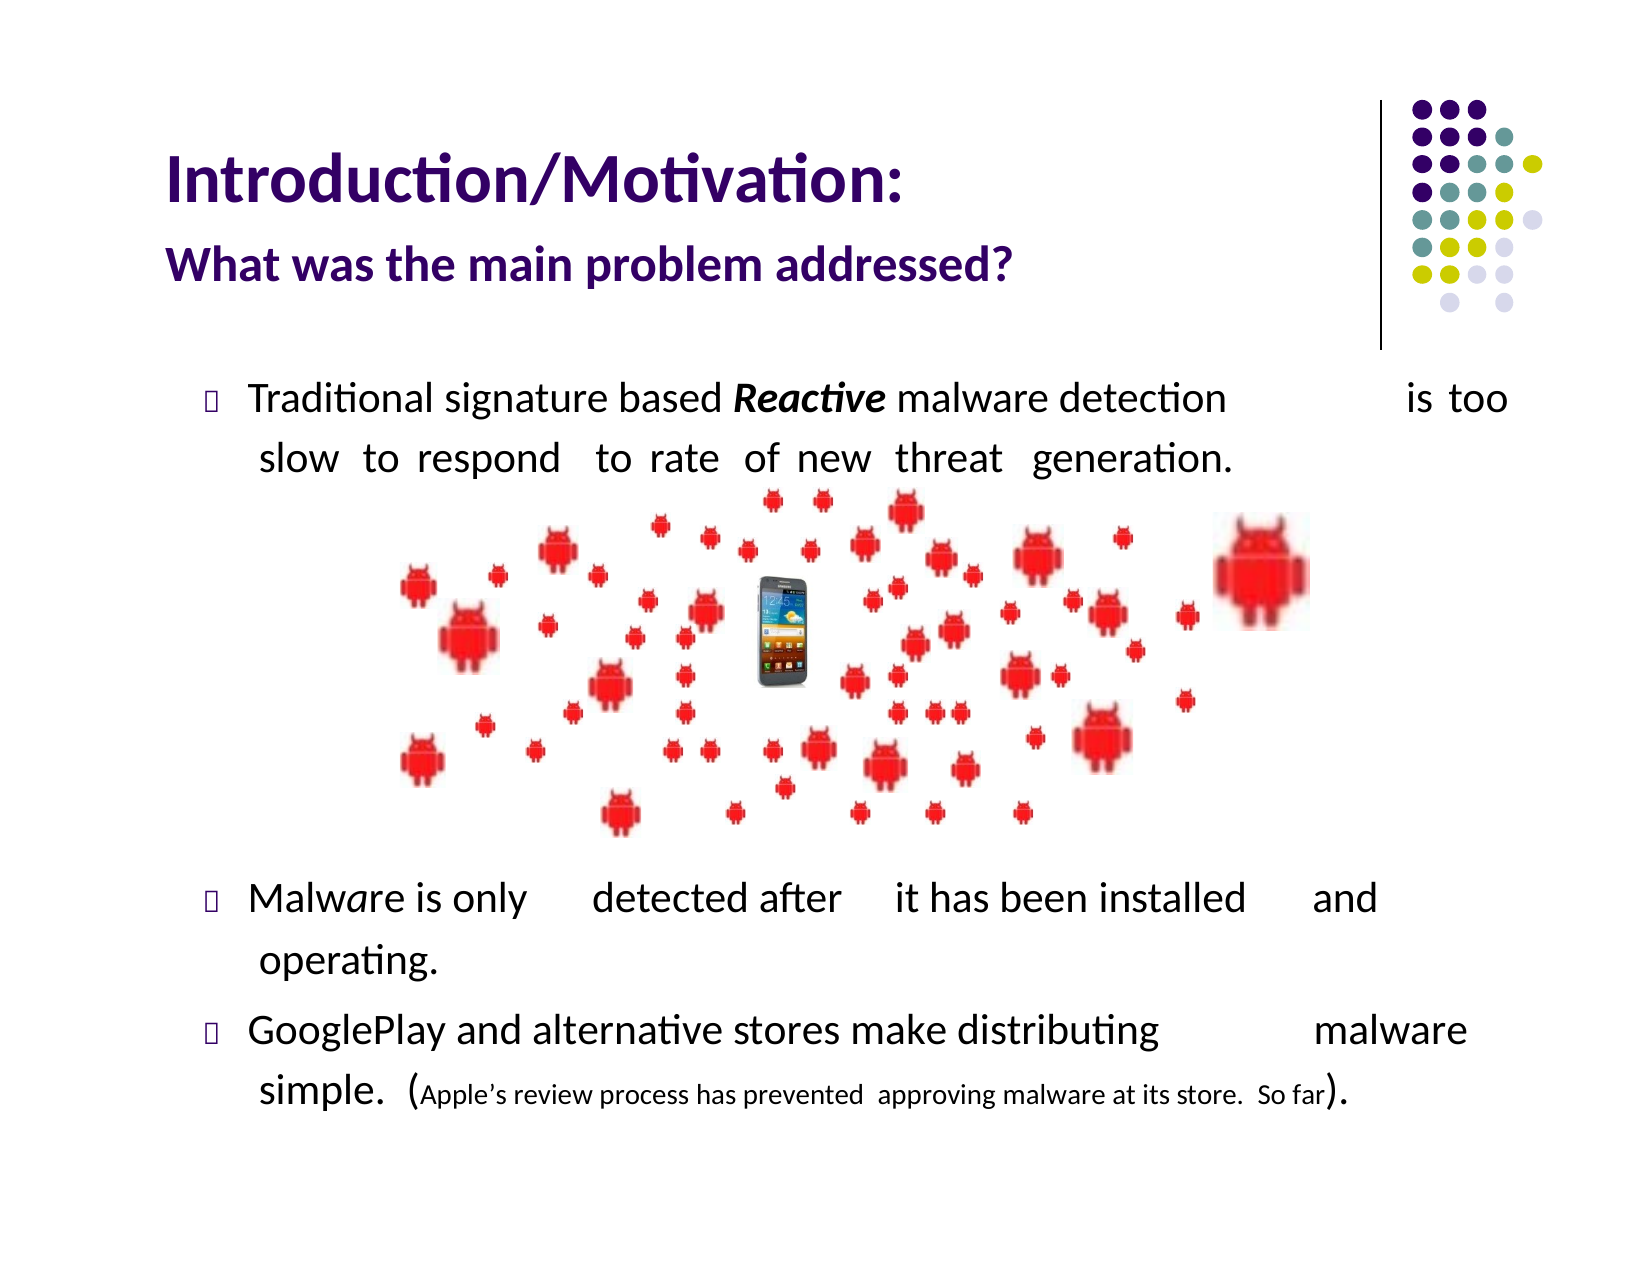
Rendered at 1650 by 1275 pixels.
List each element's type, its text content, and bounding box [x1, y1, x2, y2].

text_box [1467, 99, 1487, 120]
text_box simple. (Apple’s review process has prevented approving malware at its store. So far). [256, 1069, 1514, 1124]
text_box malware [1311, 1009, 1500, 1064]
text_box [1412, 99, 1433, 120]
text_box and [1310, 877, 1399, 932]
text_box [1440, 292, 1460, 313]
text_box [1025, 725, 1046, 750]
text_box [675, 699, 696, 725]
text_box [999, 650, 1042, 700]
text_box of [741, 437, 794, 492]
text_box [699, 737, 721, 763]
text_box [849, 525, 881, 563]
text_box [1440, 210, 1460, 230]
text_box [1440, 265, 1460, 284]
text_box [887, 575, 909, 600]
text_box [675, 662, 696, 688]
text_box rate [647, 437, 741, 492]
text_box [1440, 99, 1460, 120]
text_box [800, 725, 838, 771]
text_box [399, 562, 438, 609]
text_box [600, 787, 642, 838]
text_box [1467, 237, 1487, 258]
text_box [887, 699, 909, 725]
text_box [1495, 127, 1514, 147]
text_box respond [415, 437, 593, 492]
text_box [725, 575, 838, 688]
text_box [562, 699, 584, 725]
text_box [1467, 210, 1487, 230]
text_box [950, 750, 981, 788]
text_box [1087, 587, 1129, 638]
text_box [474, 712, 496, 738]
text_box [900, 624, 931, 663]
text_box Introduction/Motivation: What was the main problem addressed? [162, 145, 1156, 302]
text_box [662, 737, 684, 763]
text_box [1412, 155, 1433, 174]
text_box [650, 512, 671, 538]
text_box [587, 562, 609, 588]
text_box [1467, 155, 1487, 174]
text_box [937, 609, 971, 650]
text_box too [1446, 377, 1528, 432]
text_box  Malware is only operating. [200, 877, 591, 992]
text_box [1412, 237, 1433, 258]
text_box [1495, 155, 1514, 174]
text_box [774, 774, 796, 800]
text_box [1050, 662, 1071, 688]
text_box [1412, 127, 1433, 147]
text_box threat [892, 437, 1030, 492]
text_box [537, 612, 559, 638]
text_box [1440, 155, 1460, 174]
text_box [537, 525, 579, 575]
text_box [1522, 155, 1543, 174]
text_box [675, 624, 696, 650]
text_box [1495, 292, 1514, 313]
text_box [862, 737, 909, 793]
text_box [699, 525, 721, 550]
text_box [587, 657, 634, 713]
text_box to [593, 437, 647, 492]
text_box [999, 600, 1021, 625]
text_box [1212, 512, 1310, 631]
text_box [437, 598, 500, 675]
text_box slow [256, 437, 360, 492]
text_box  GooglePlay and alternative stores make distributing [200, 1009, 1311, 1064]
text_box [525, 737, 546, 763]
text_box [887, 492, 925, 534]
text_box [1440, 182, 1460, 203]
text_box [624, 624, 646, 650]
text_box [1412, 265, 1433, 284]
text_box [1012, 800, 1034, 825]
text_box [887, 662, 909, 688]
text_box [800, 537, 821, 563]
text_box [1175, 687, 1196, 713]
text_box [849, 800, 871, 825]
text_box [839, 662, 871, 700]
text_box [1495, 210, 1514, 230]
text_box [962, 562, 984, 588]
text_box new [794, 437, 892, 492]
text_box generation. [1030, 437, 1277, 492]
text_box [1012, 524, 1064, 588]
text_box [1071, 699, 1134, 775]
text_box [1440, 237, 1460, 258]
text_box [1175, 599, 1200, 631]
text_box [862, 587, 884, 613]
text_box [1495, 265, 1514, 284]
text_box [1467, 127, 1487, 147]
text_box [1412, 210, 1433, 230]
text_box it has been installed [892, 877, 1310, 932]
text_box [1522, 210, 1543, 230]
text_box [1062, 587, 1084, 613]
text_box [924, 537, 959, 578]
text_box [762, 737, 784, 763]
text_box [1440, 127, 1460, 147]
text_box [687, 587, 725, 634]
text_box [1495, 182, 1514, 203]
text_box [950, 699, 971, 725]
text_box is [1403, 377, 1446, 432]
text_box  Traditional signature based Reactive malware detection [200, 377, 1403, 432]
text_box [1125, 637, 1146, 663]
text_box [762, 492, 784, 513]
text_box to [360, 437, 415, 492]
text_box [1467, 182, 1487, 203]
text_box [399, 732, 446, 788]
text_box [812, 492, 834, 513]
text_box [924, 699, 946, 725]
text_box [924, 800, 946, 825]
text_box [1495, 237, 1514, 258]
text_box [487, 562, 509, 588]
text_box [1467, 265, 1487, 284]
text_box [737, 537, 759, 563]
text_box [725, 800, 746, 825]
text_box [637, 587, 659, 613]
text_box detected after [590, 877, 892, 932]
text_box [1112, 525, 1134, 550]
text_box [1412, 182, 1433, 203]
